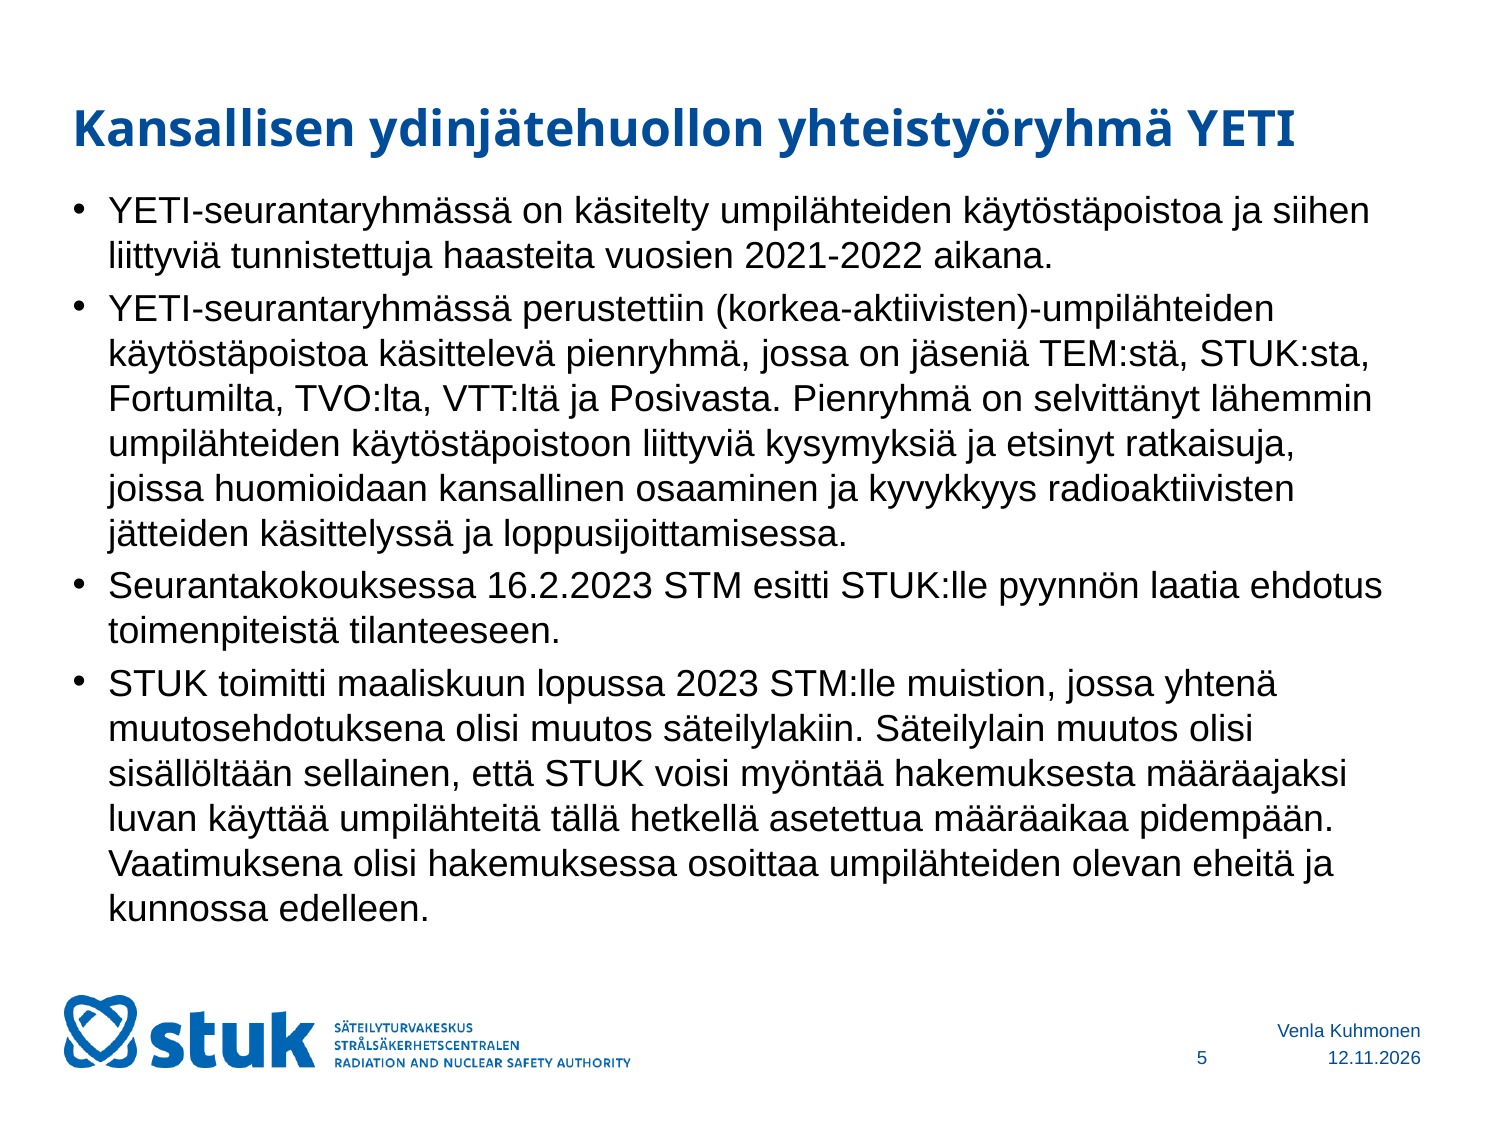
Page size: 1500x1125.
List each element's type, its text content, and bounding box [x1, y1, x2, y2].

slide_number 5 [1139, 1045, 1223, 1069]
list YETI-seurantaryhmässä on käsitelty umpilähteiden käytöstäpoistoa ja siihen liittyviä tunnistettuja haasteita vuosien 2021-2022 aikana. YETI-seurantaryhmässä perustettiin (korkea-aktiivisten)-umpilähteiden käytöstäpoistoa käsittelevä pienryhmä, jossa on jäseniä TEM:stä, STUK:sta, Fortumilta, TVO:lta, VTT:ltä ja Posivasta. Pienryhmä on selvittänyt lähemmin umpilähteiden käytöstäpoistoon liittyviä kysymyksiä ja etsinyt ratkaisuja, joissa huomioidaan kansallinen osaaminen ja kyvykkyys radioaktiivisten jätteiden käsittelyssä ja loppusijoittamisessa. Seurantakokouksessa 16.2.2023 STM esitti STUK:lle pyynnön laatia ehdotus toimenpiteistä tilanteeseen. STUK toimitti maaliskuun lopussa 2023 STM:lle muistion, jossa yhtenä muutosehdotuksena olisi muutos säteilylakiin. Säteilylain muutos olisi sisällöltään sellainen, että STUK voisi myöntää hakemuksesta määräajaksi luvan käyttää umpilähteitä tällä hetkellä asetettua määräaikaa pidempään. Vaatimuksena olisi hakemuksessa osoittaa umpilähteiden olevan eheitä ja kunnossa edelleen. [64, 186, 1397, 969]
title Kansallisen ydinjätehuollon yhteistyöryhmä YETI [64, 50, 1471, 157]
picture [64, 995, 631, 1068]
footer Venla Kuhmonen [897, 1015, 1436, 1046]
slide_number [1281, 1046, 1436, 1069]
